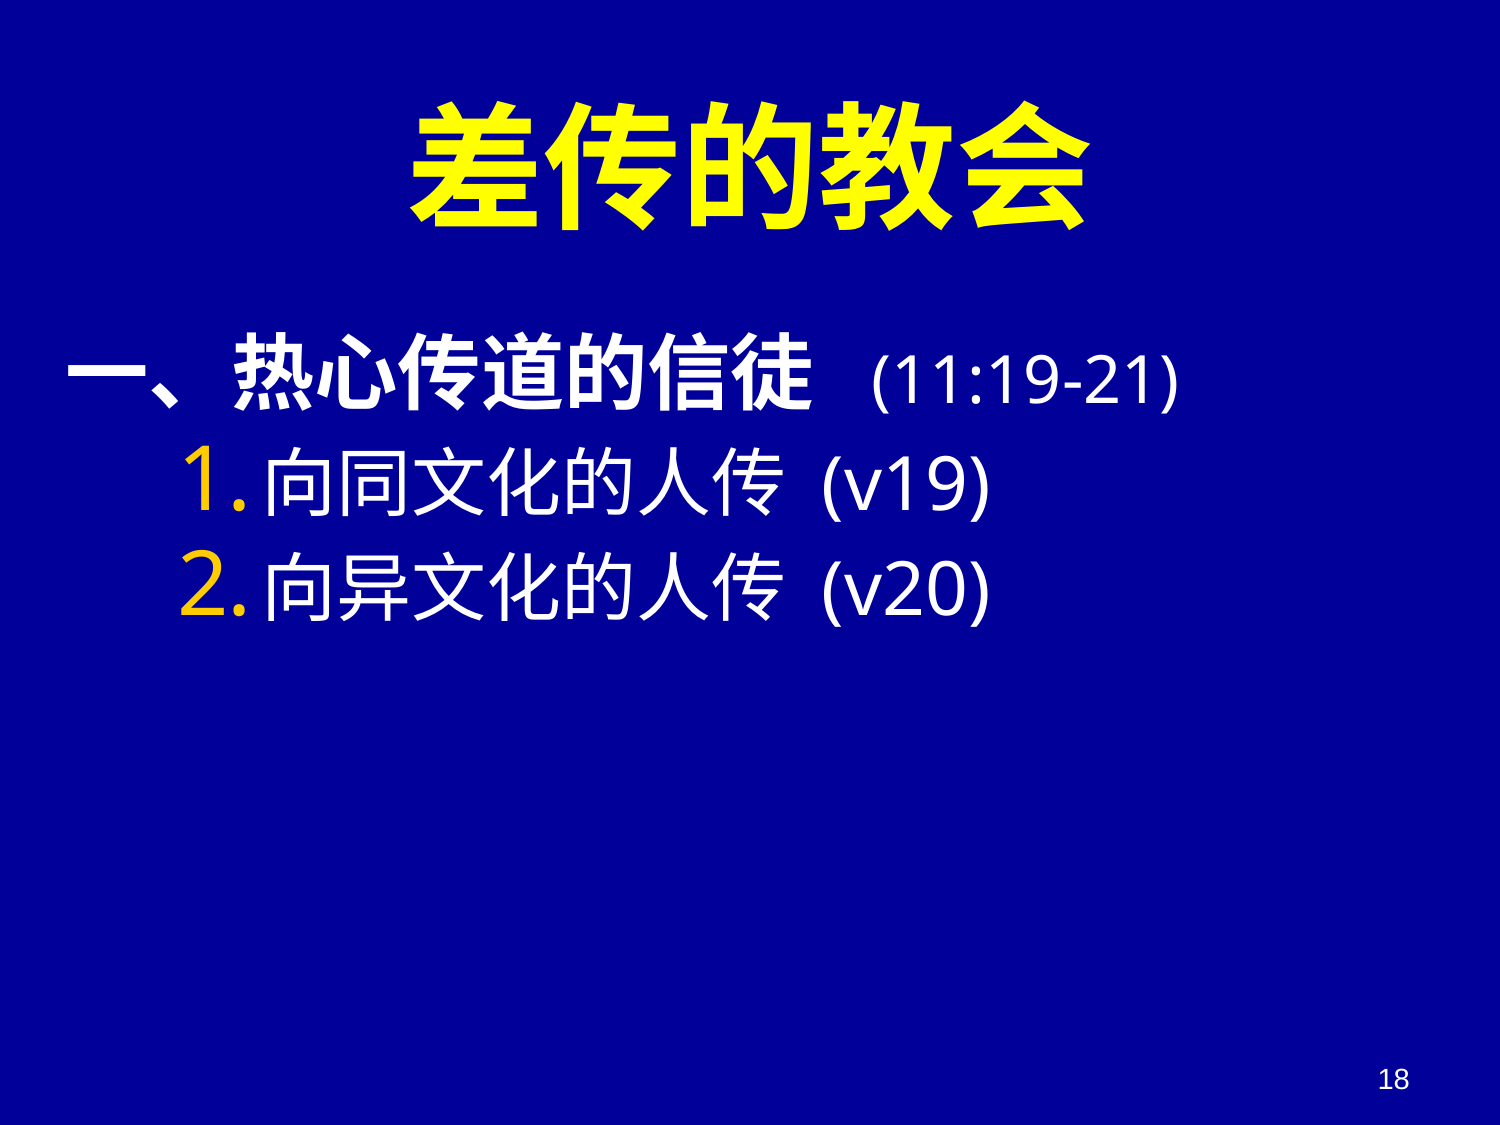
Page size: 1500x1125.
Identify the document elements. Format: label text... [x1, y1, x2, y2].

title 差传的教会 [74, 49, 1426, 278]
slide_number 18 [1074, 1024, 1426, 1103]
list 一、热心传道的信徒 (11:19-21) 向同文化的人传 (v19) 向异文化的人传 (v20) [49, 312, 1426, 988]
